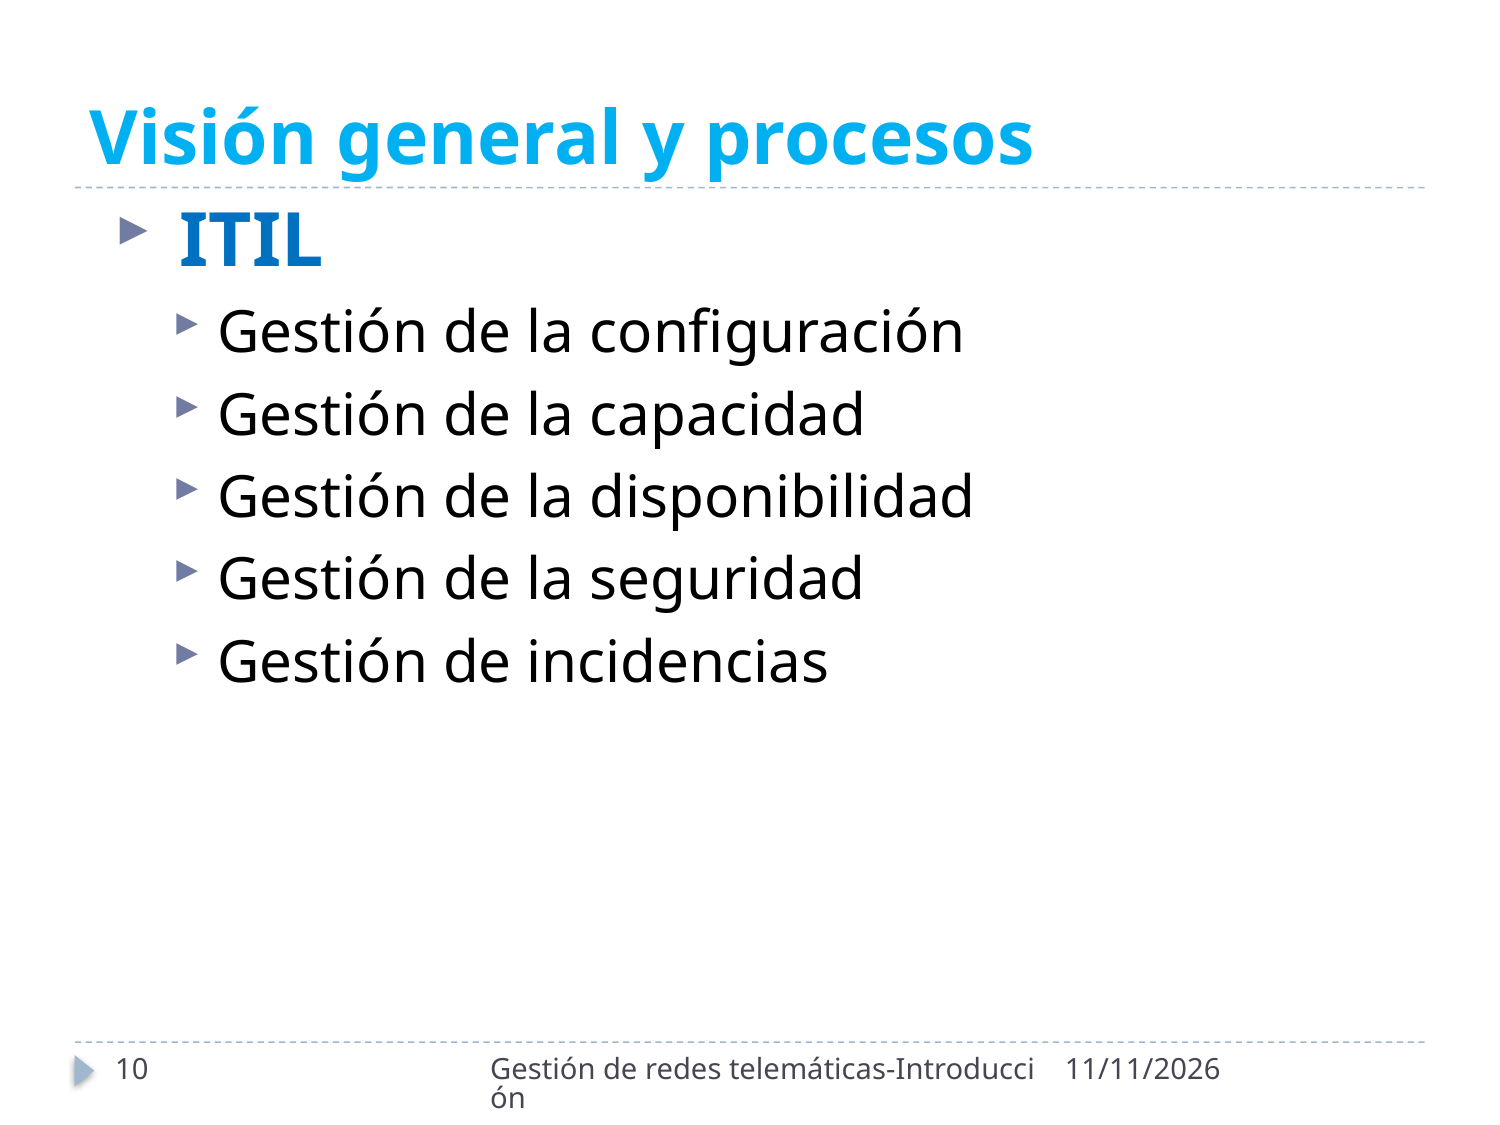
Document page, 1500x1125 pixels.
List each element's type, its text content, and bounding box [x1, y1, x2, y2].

list ITIL Gestión de la configuración Gestión de la capacidad Gestión de la disponibilidad Gestión de la seguridad Gestión de incidencias [100, 184, 1376, 835]
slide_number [1051, 1042, 1426, 1103]
title Visión general y procesos [75, 24, 1425, 188]
slide_number 10 [100, 1042, 426, 1103]
footer Gestión de redes telemáticas-Introducción [475, 1042, 1051, 1103]
